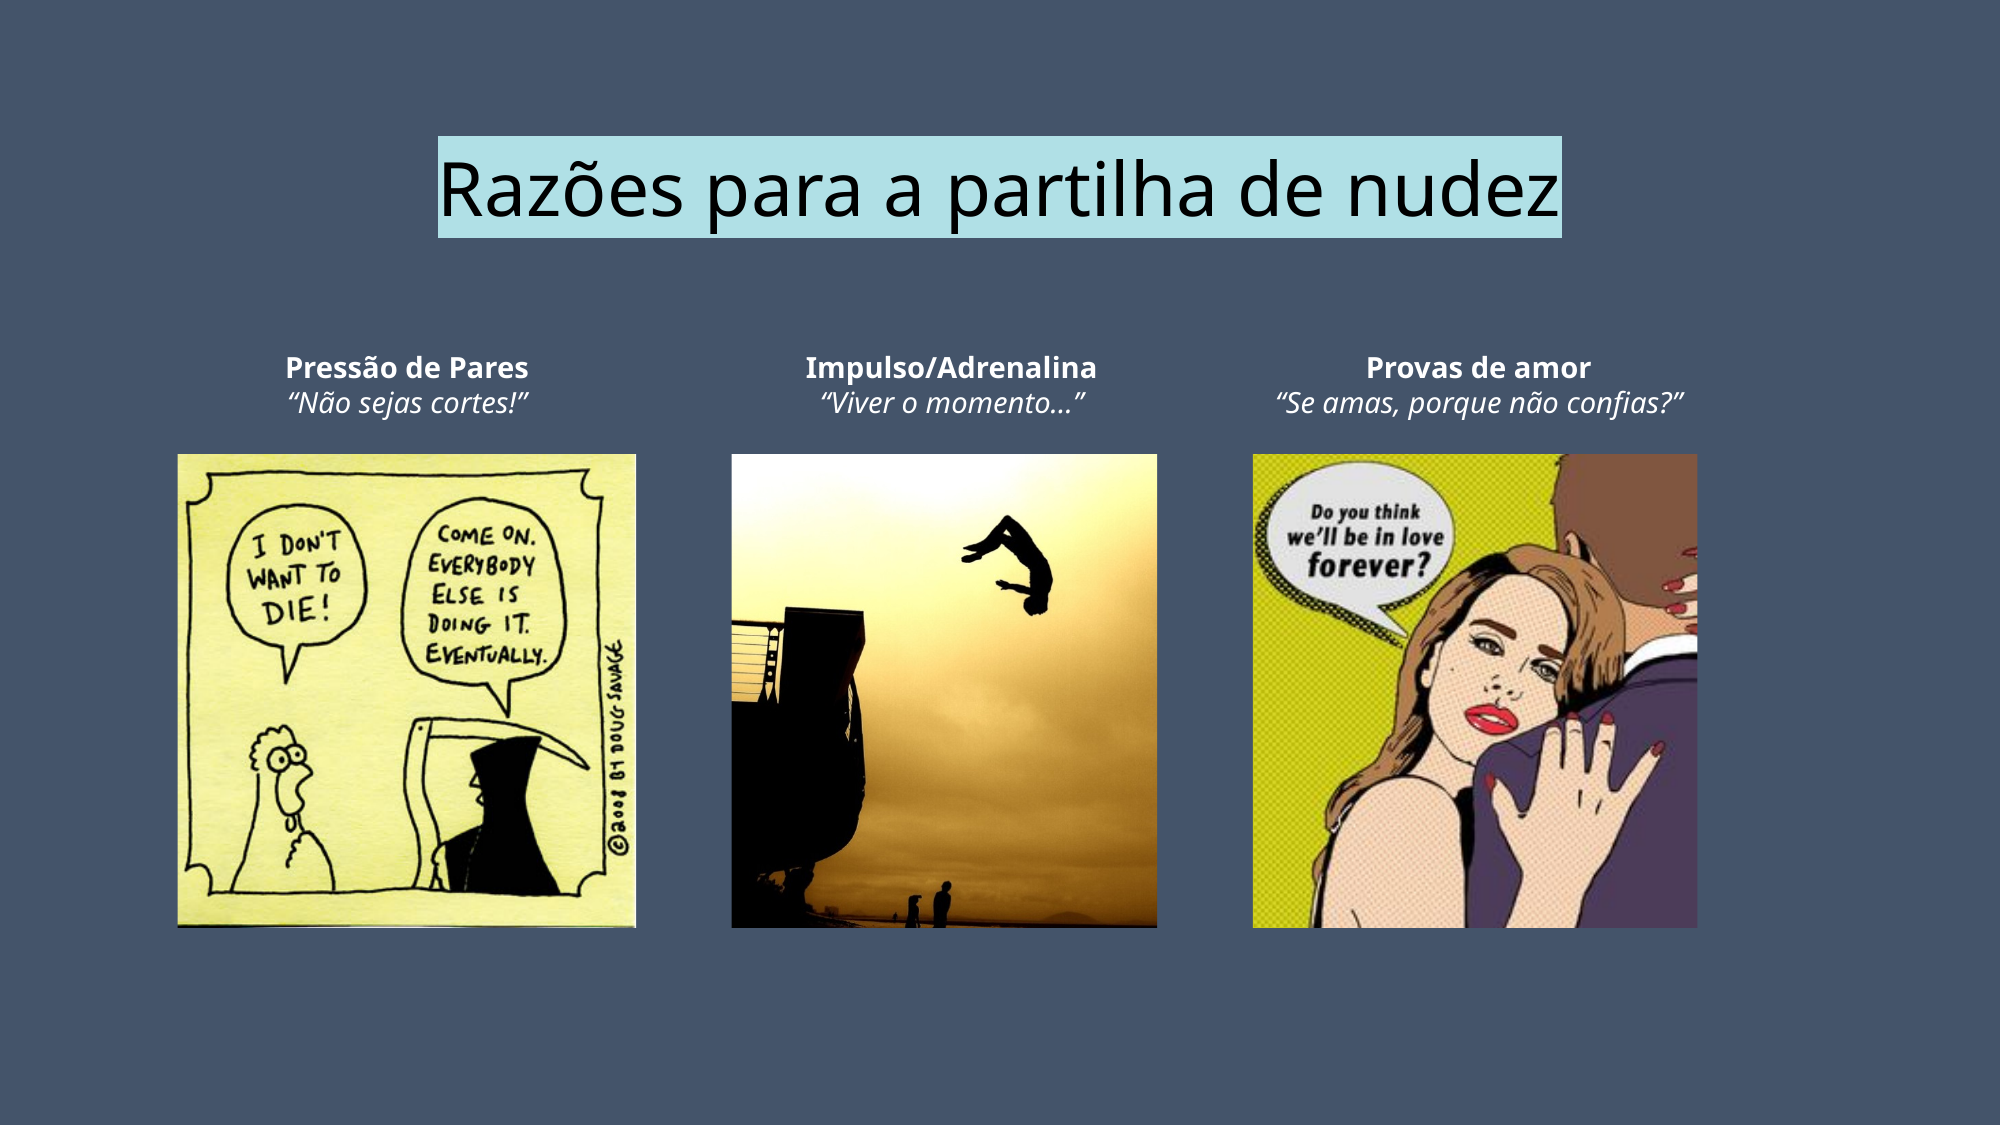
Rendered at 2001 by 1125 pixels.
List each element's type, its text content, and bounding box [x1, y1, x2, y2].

text_box Impulso/Adrenalina “Viver o momento…” [791, 342, 1113, 427]
text_box Razões para a partilha de nudez [324, 113, 1675, 233]
text_box Provas de amor “Se amas, porque não confias?” [1260, 342, 1698, 427]
picture [1252, 454, 1698, 928]
picture [177, 454, 637, 928]
picture [731, 454, 1158, 928]
text_box Pressão de Pares “Não sejas cortes!” [270, 342, 545, 427]
